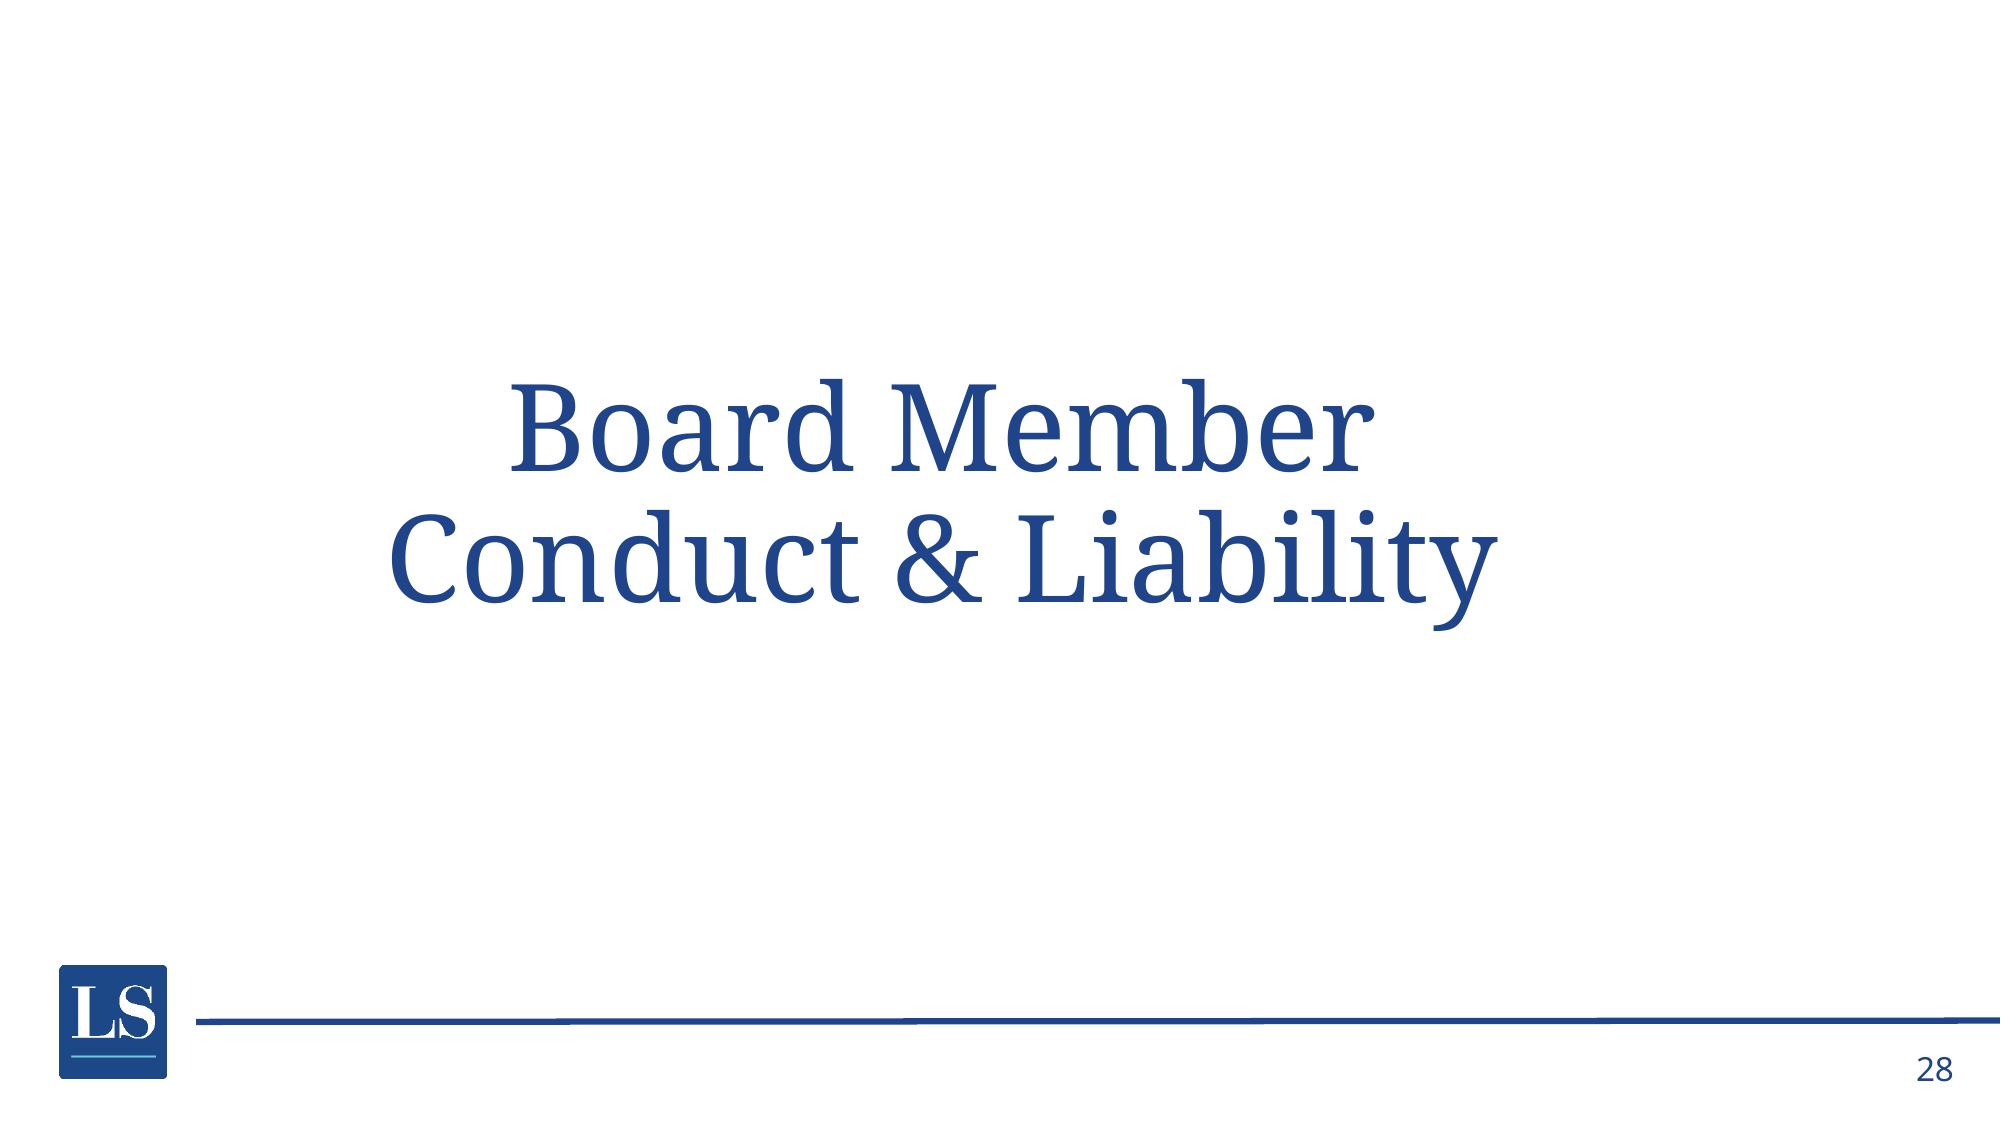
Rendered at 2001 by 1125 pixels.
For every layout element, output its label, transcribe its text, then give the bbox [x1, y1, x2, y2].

picture [59, 965, 167, 1079]
slide_number 28 [1884, 1041, 1969, 1101]
title Board Member Conduct & Liability [359, 342, 1526, 646]
